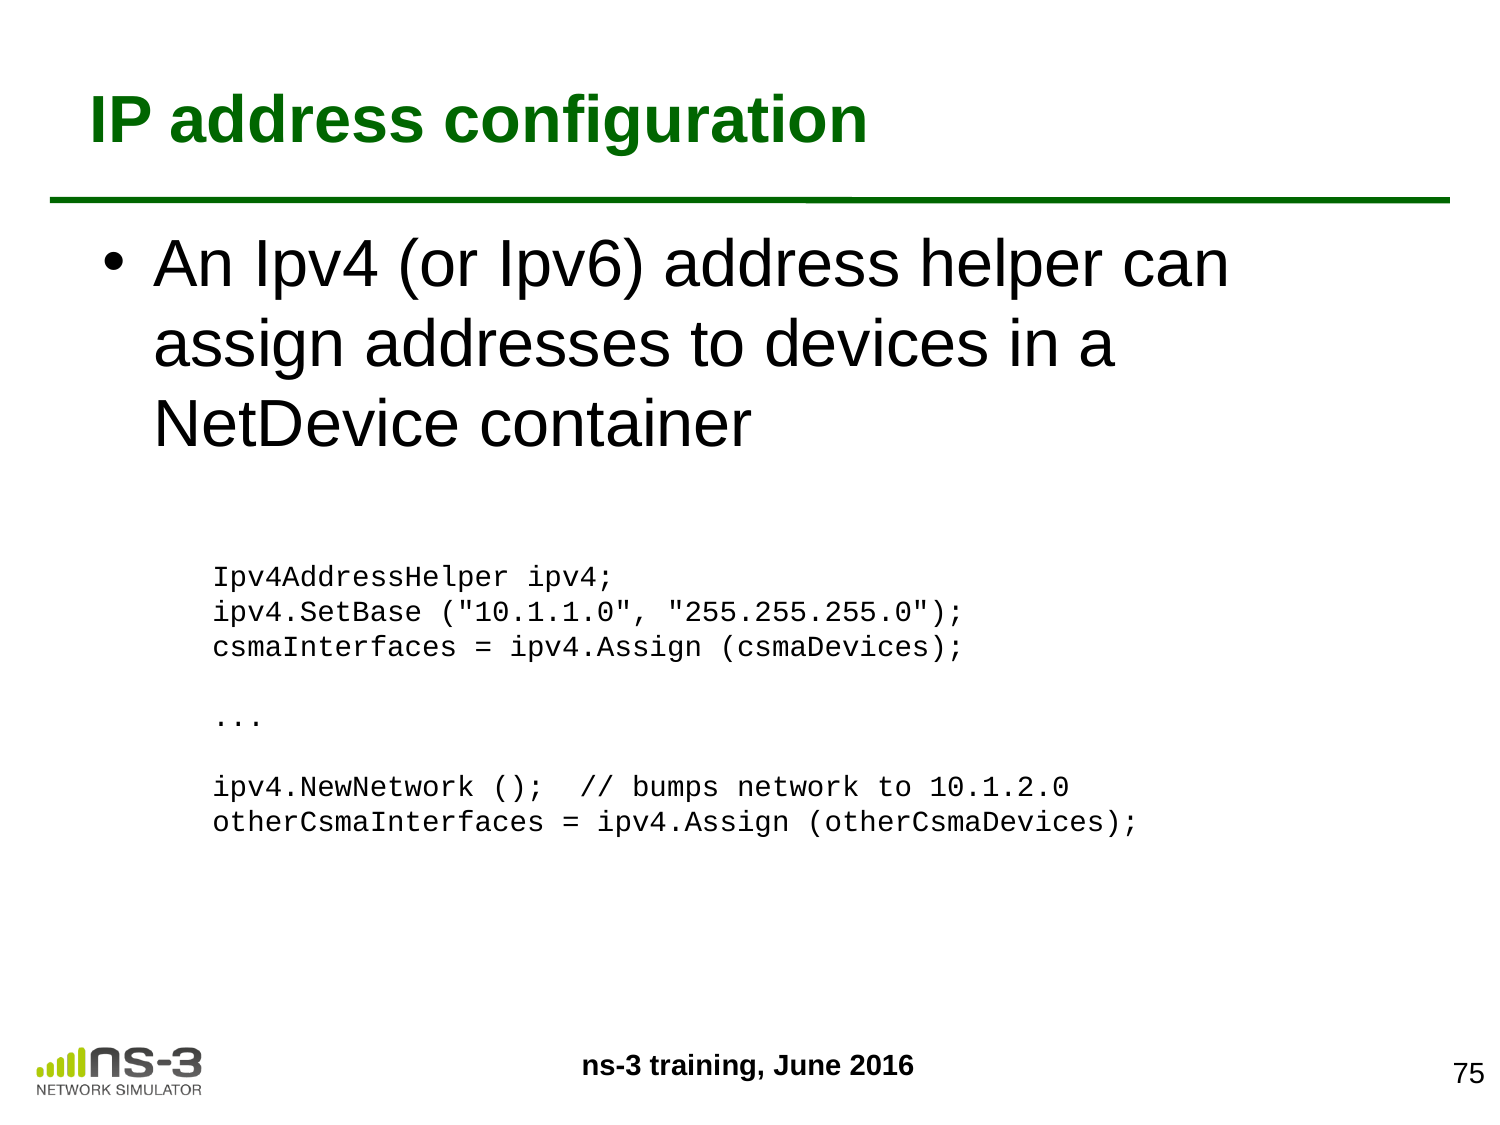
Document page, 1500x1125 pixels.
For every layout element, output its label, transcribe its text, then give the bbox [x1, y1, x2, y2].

list An Ipv4 (or Ipv6) address helper can assign addresses to devices in a NetDevice container [87, 212, 1434, 1013]
text_box Ipv4AddressHelper ipv4; ipv4.SetBase ("10.1.1.0", "255.255.255.0"); csmaInterfaces = ipv4.Assign (csmaDevices); ... ipv4.NewNetwork (); // bumps network to 10.1.2.0 otherCsmaInterfaces = ipv4.Assign (otherCsmaDevices); [162, 549, 1275, 845]
picture [24, 1017, 213, 1125]
title IP address configuration [74, 44, 1421, 187]
slide_number 75 [1154, 1046, 1500, 1123]
footer ns-3 training, June 2016 [546, 1038, 951, 1115]
